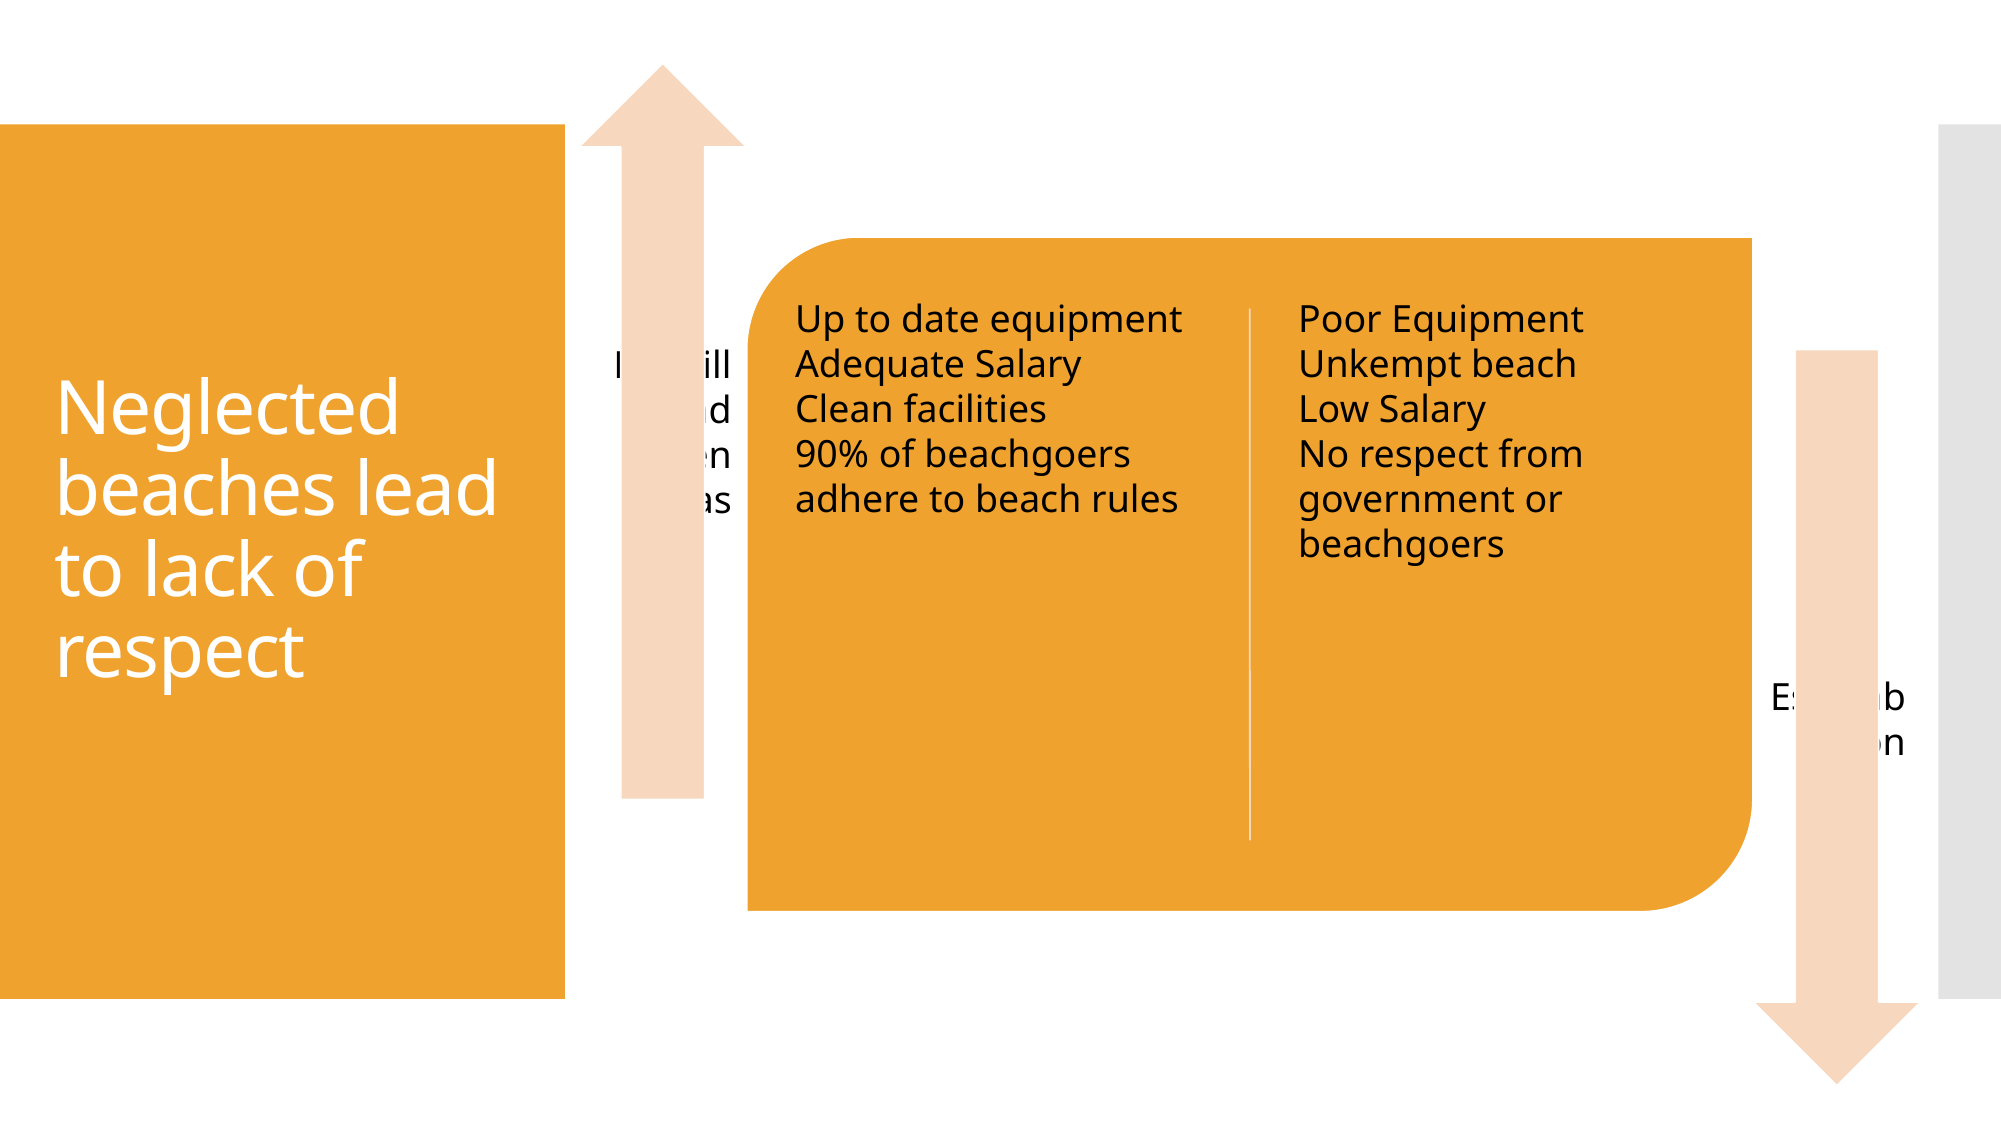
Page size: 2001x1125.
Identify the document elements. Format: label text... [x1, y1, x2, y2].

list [578, 62, 1921, 1086]
title Neglected beaches lead to lack of respect [39, 154, 523, 910]
